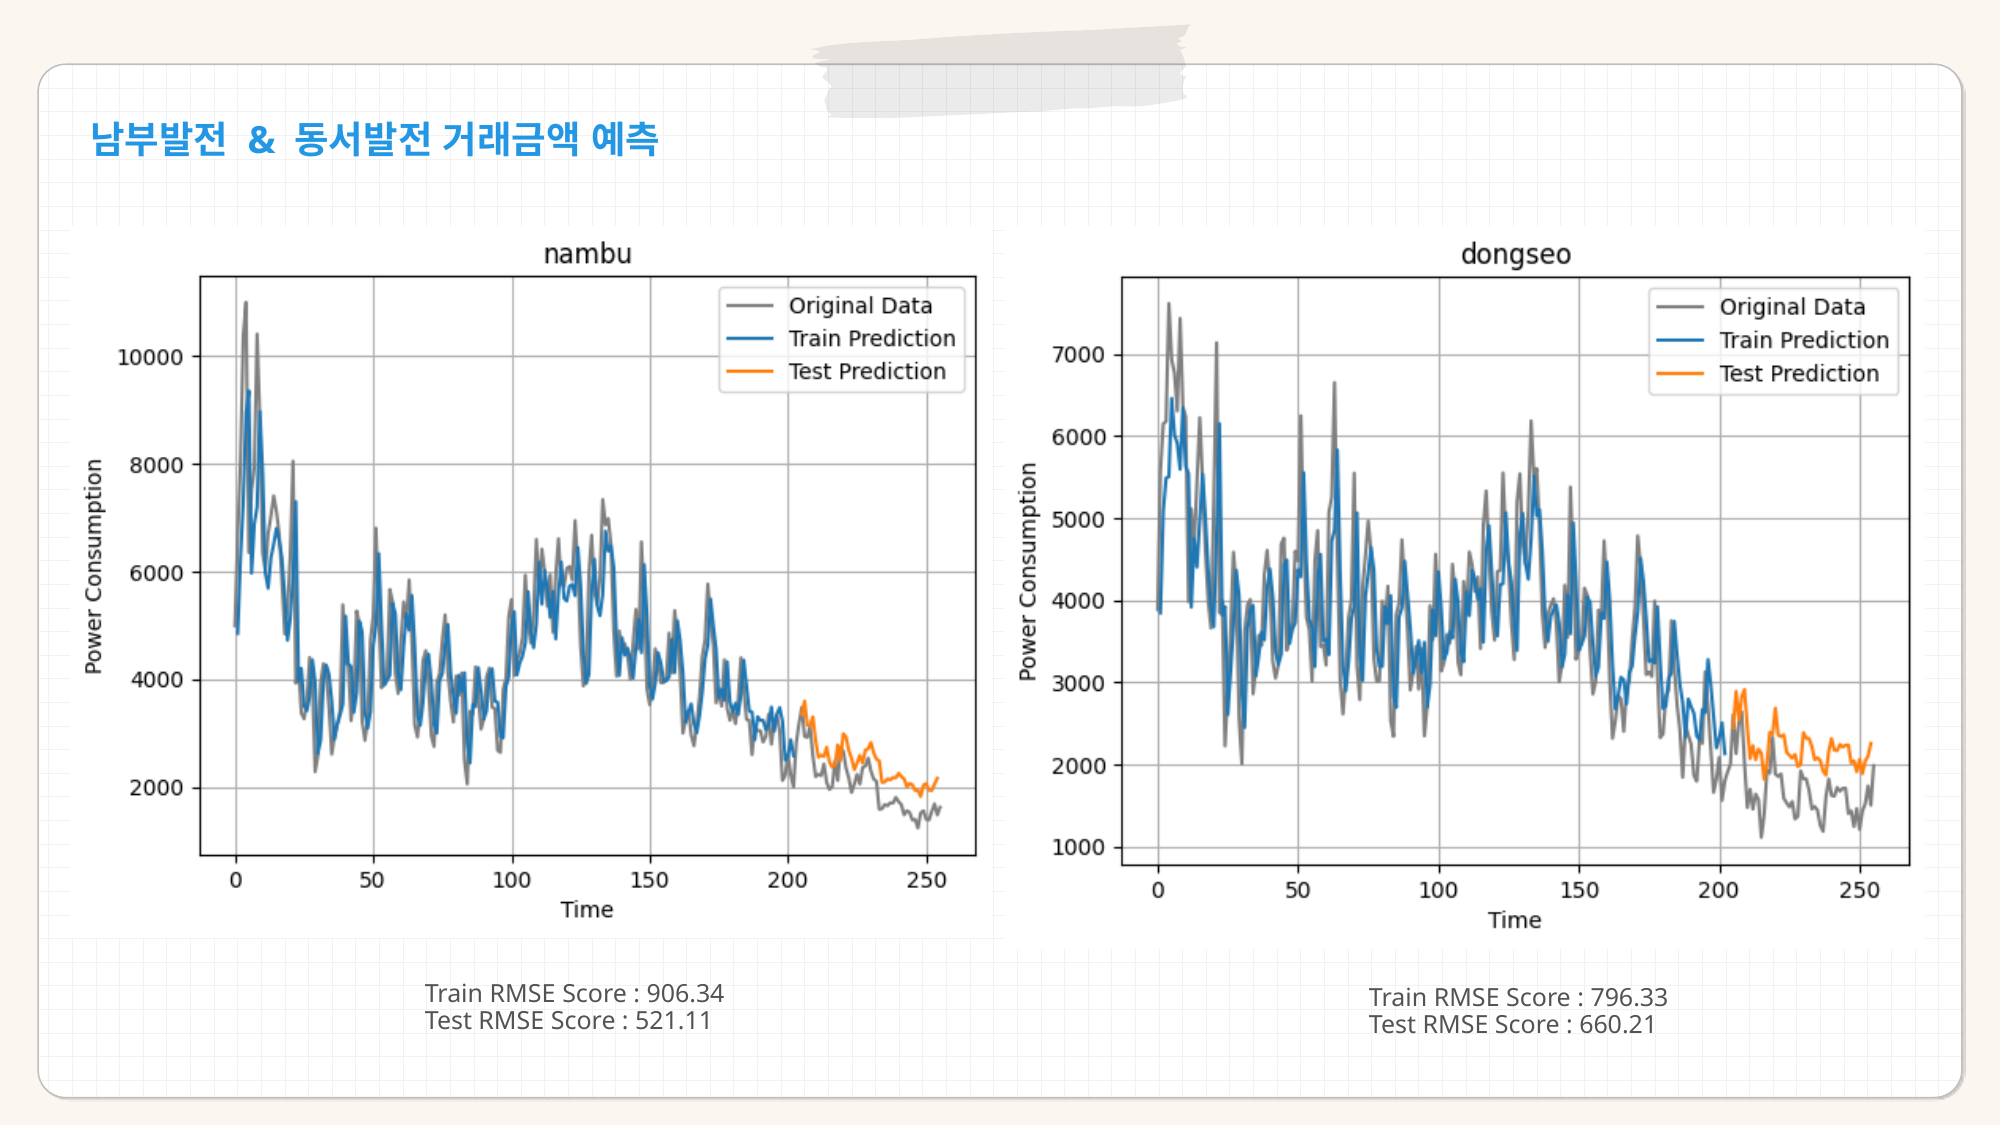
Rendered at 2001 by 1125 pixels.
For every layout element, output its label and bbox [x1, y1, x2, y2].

picture [70, 226, 991, 938]
picture [1004, 226, 1925, 949]
text_box [38, 24, 1962, 1098]
